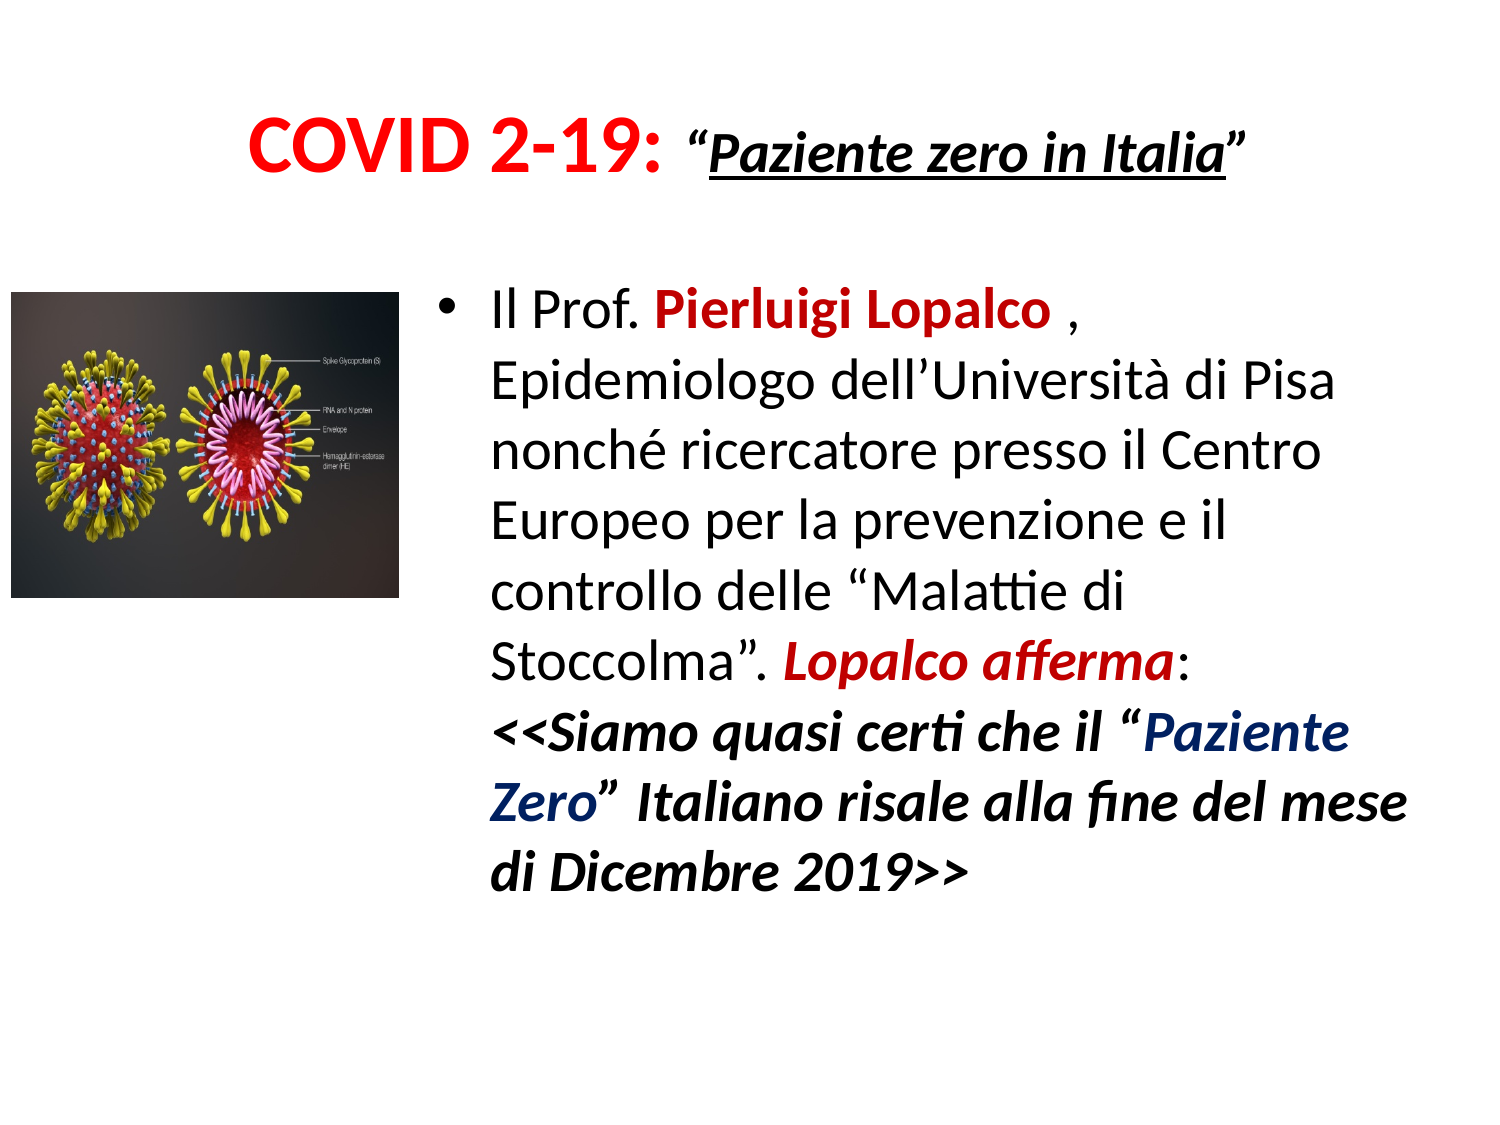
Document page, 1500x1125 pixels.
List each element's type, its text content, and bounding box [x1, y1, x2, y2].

list Il Prof. Pierluigi Lopalco , Epidemiologo dell’Università di Pisa nonché ricercatore presso il Centro Europeo per la prevenzione e il controllo delle “Malattie di Stoccolma”. Lopalco afferma: <<Siamo quasi certi che il “Paziente Zero” Italiano risale alla fine del mese di Dicembre 2019>> [421, 262, 1425, 914]
picture [11, 292, 399, 598]
title COVID 2-19: “Paziente zero in Italia” [75, 45, 1425, 233]
